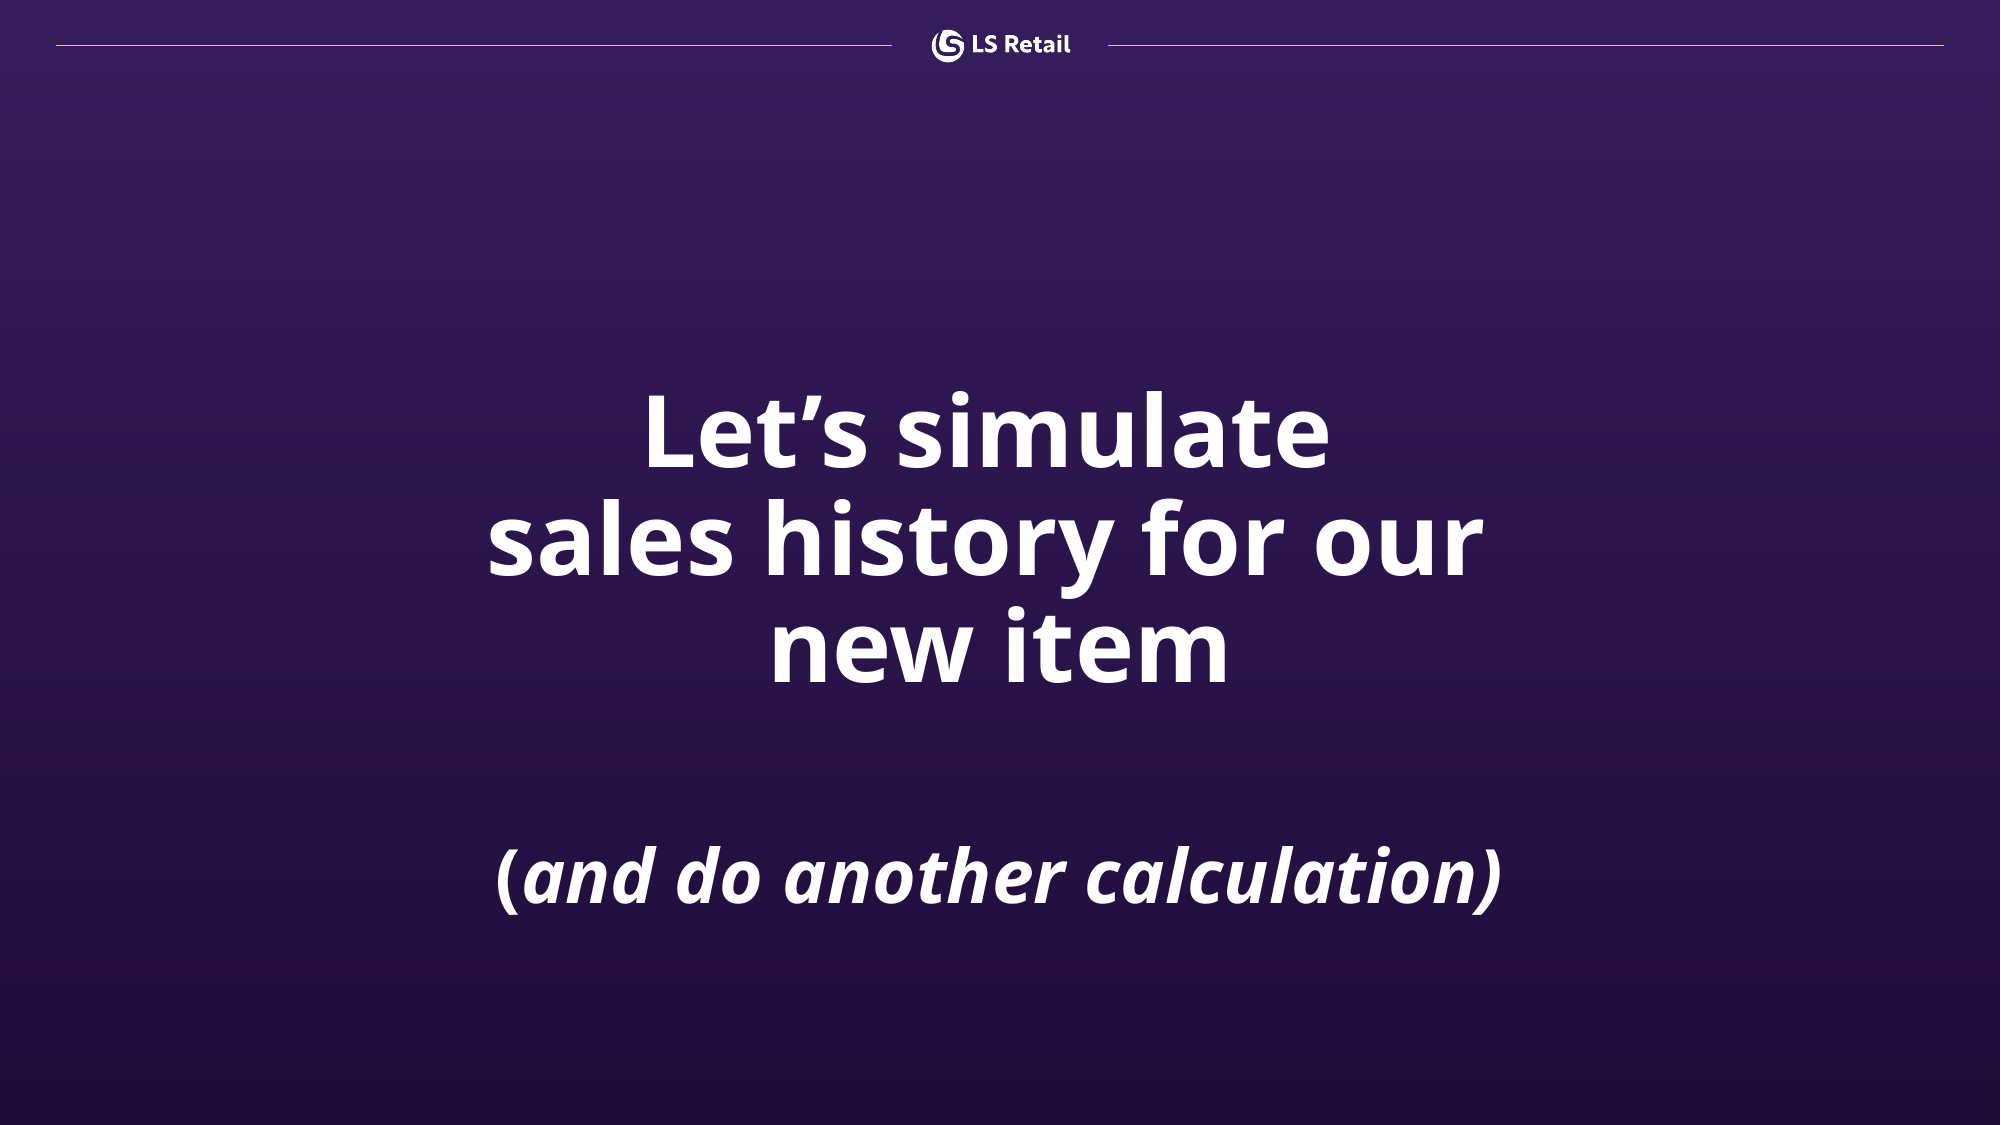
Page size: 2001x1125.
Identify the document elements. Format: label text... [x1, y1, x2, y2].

picture [917, 15, 1083, 77]
title Let’s simulate sales history for our new item (and do another calculation) [55, 373, 1945, 470]
